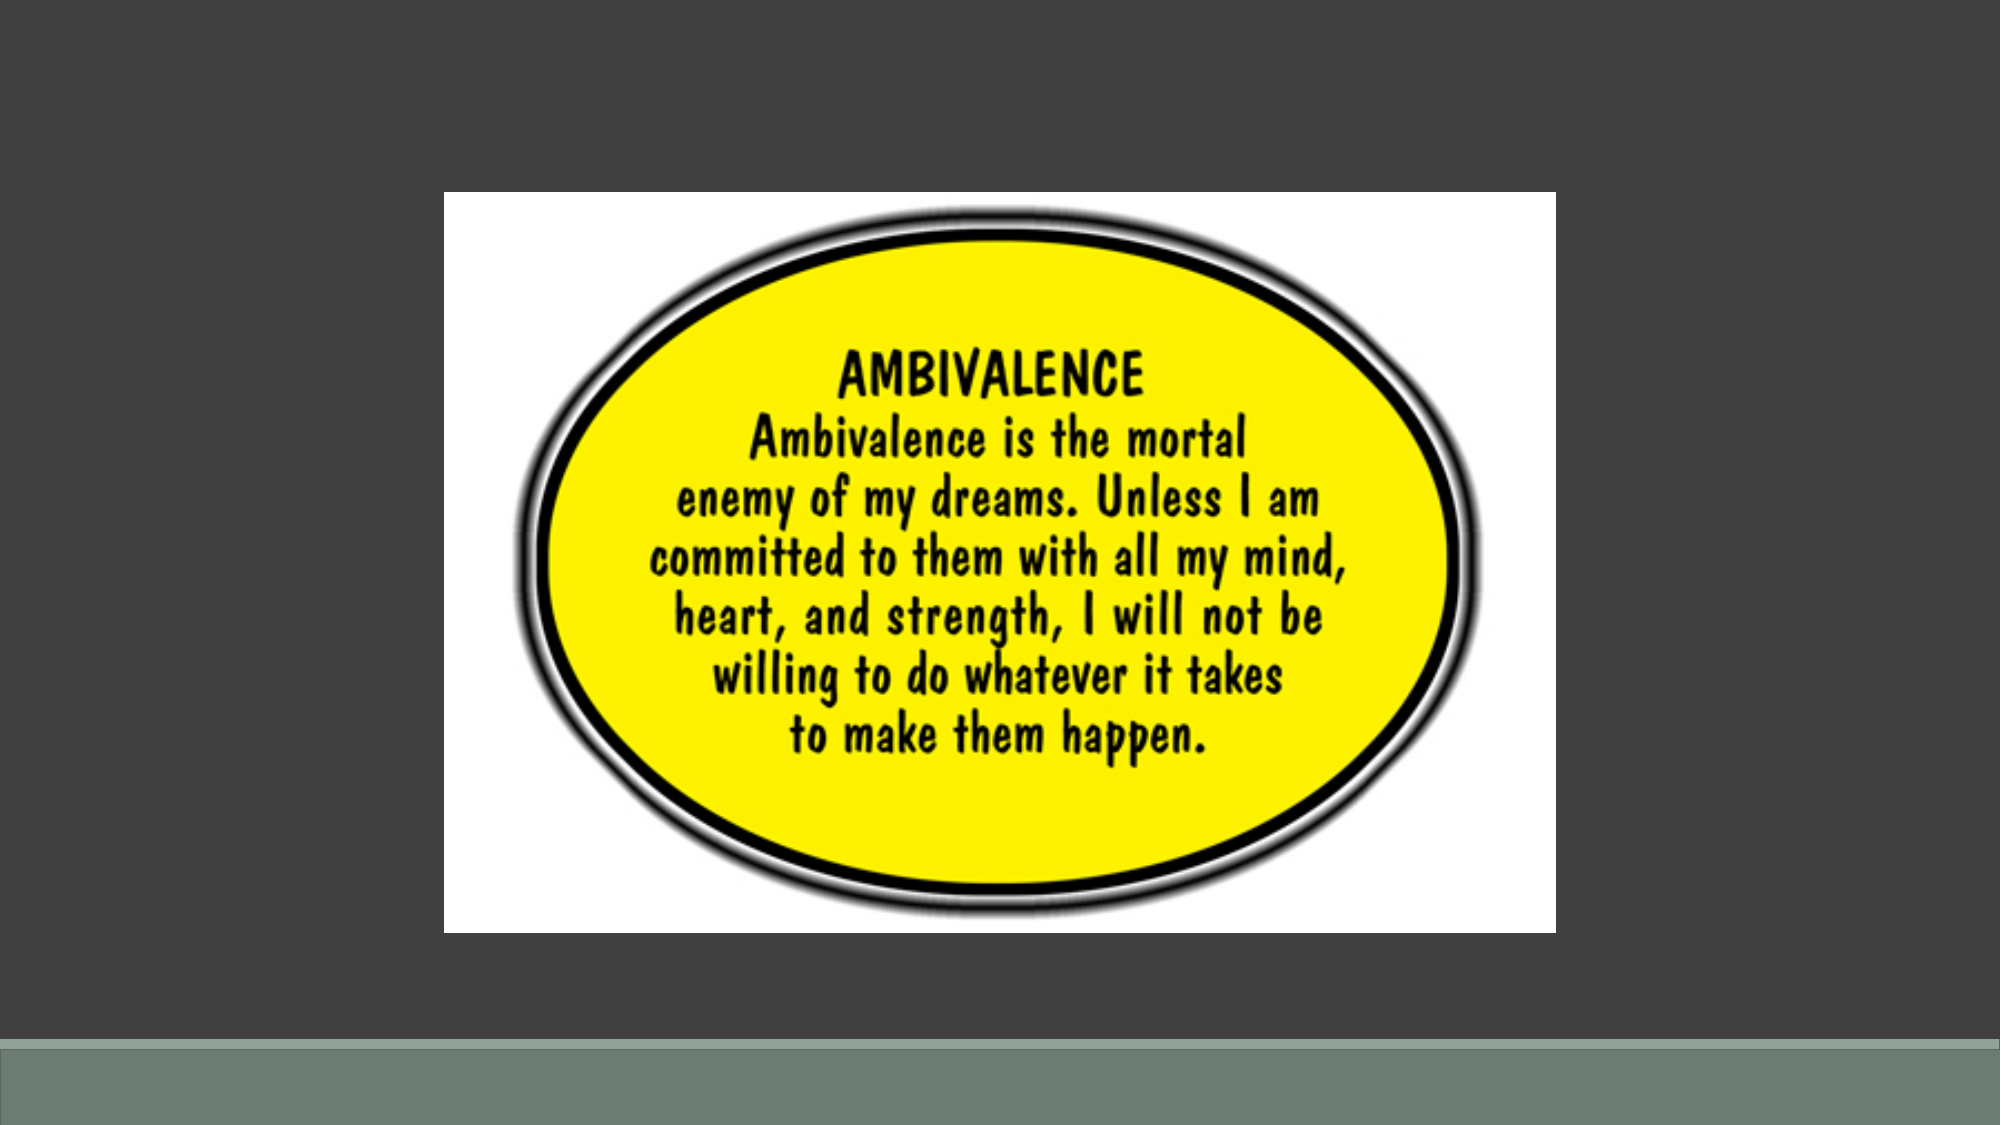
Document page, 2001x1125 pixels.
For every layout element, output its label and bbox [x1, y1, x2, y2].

picture [443, 192, 1556, 933]
